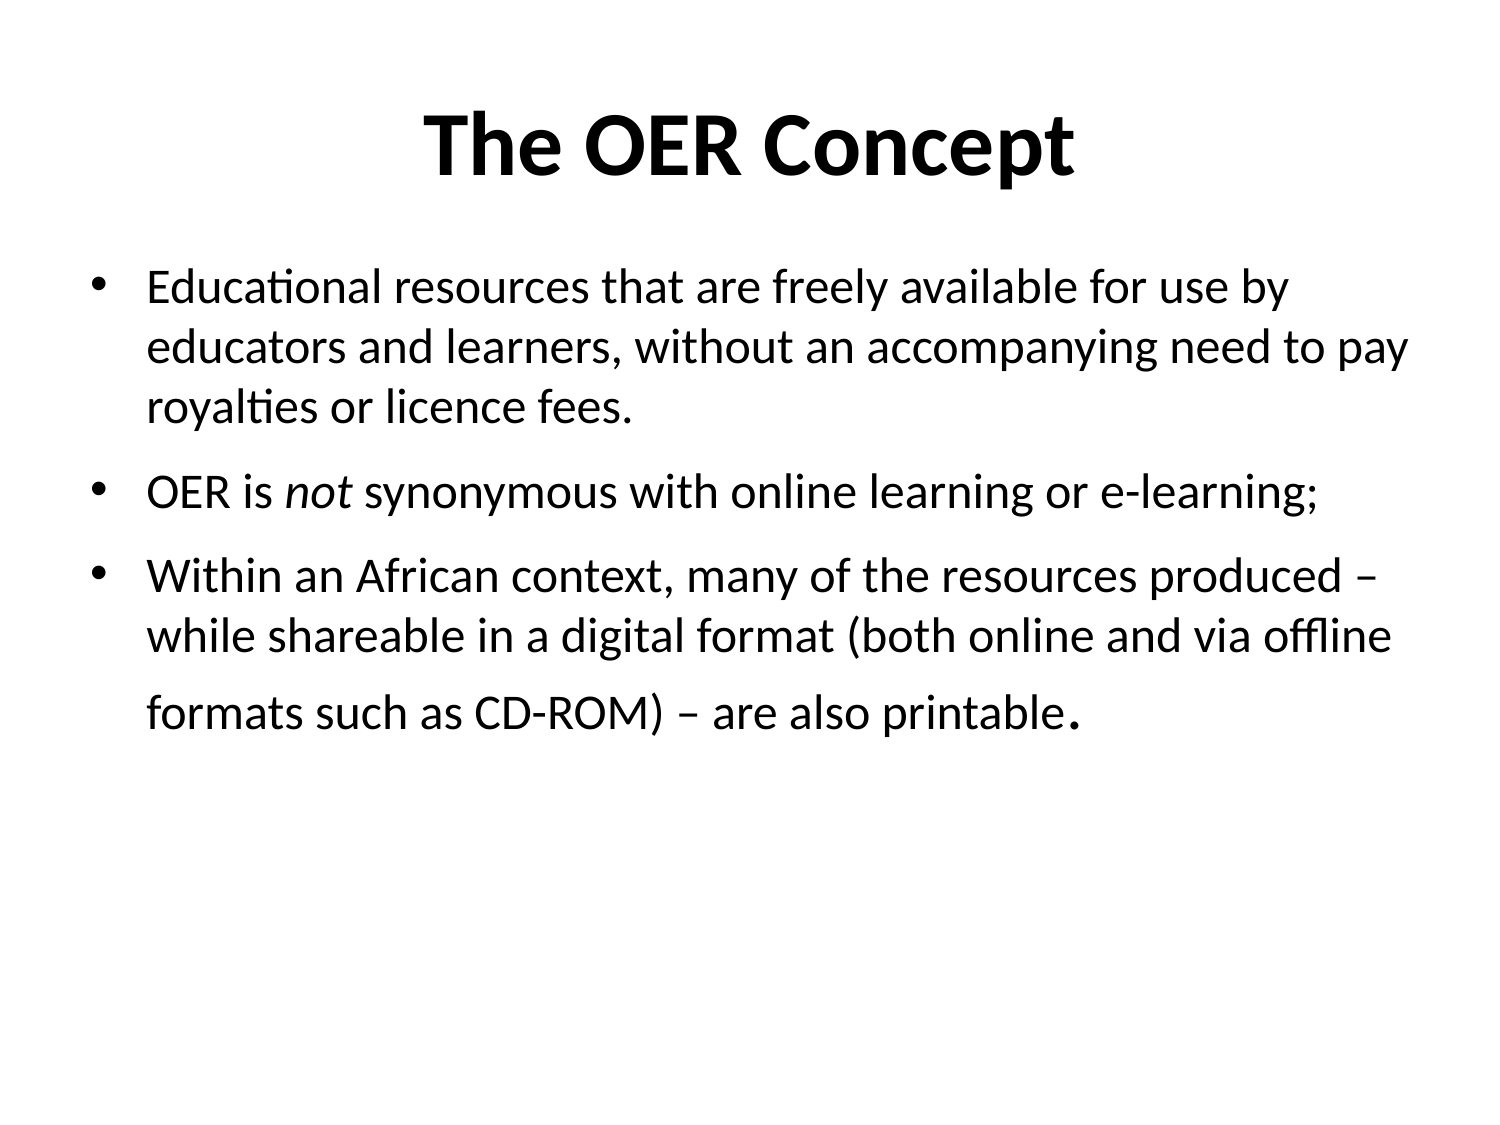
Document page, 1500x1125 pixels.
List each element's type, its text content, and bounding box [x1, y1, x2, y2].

list Educational resources that are freely available for use by educators and learners, without an accompanying need to pay royalties or licence fees. OER is not synonymous with online learning or e-learning; Within an African context, many of the resources produced – while shareable in a digital format (both online and via offline formats such as CD-ROM) – are also printable. [75, 246, 1425, 1005]
title The OER Concept [75, 45, 1425, 233]
